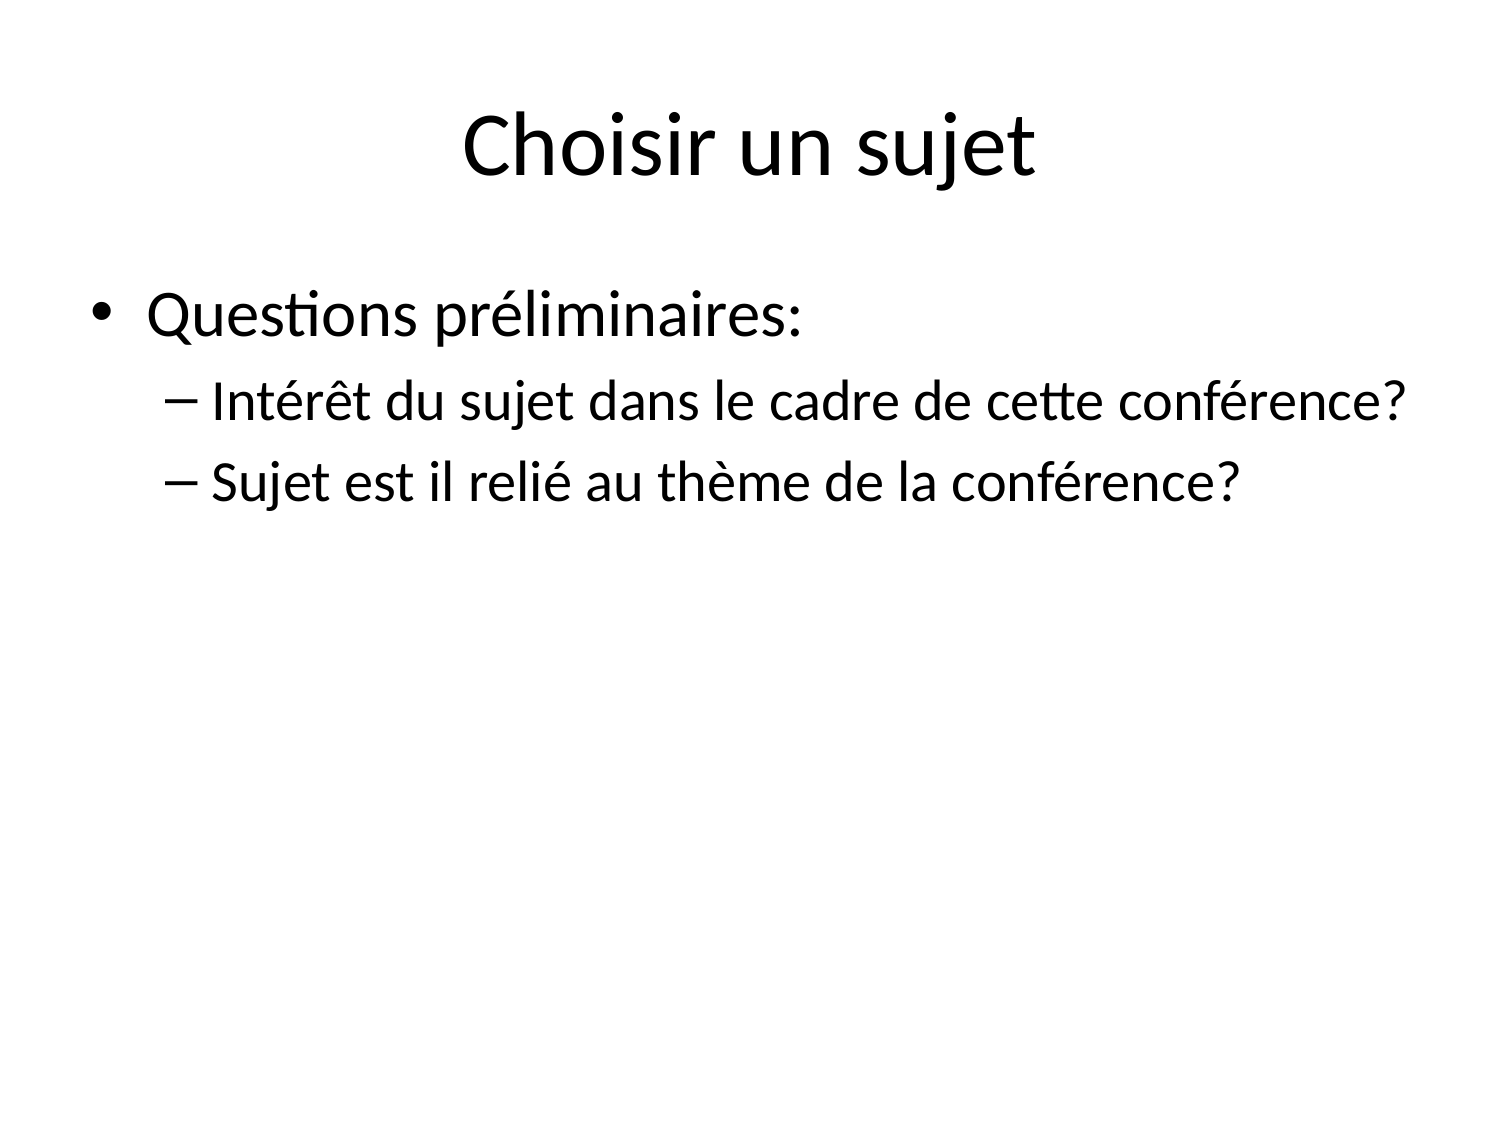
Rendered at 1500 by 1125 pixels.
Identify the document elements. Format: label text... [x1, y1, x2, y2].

title Choisir un sujet [75, 45, 1425, 233]
list Questions préliminaires: Intérêt du sujet dans le cadre de cette conférence? Sujet est il relié au thème de la conférence? [75, 262, 1425, 1005]
